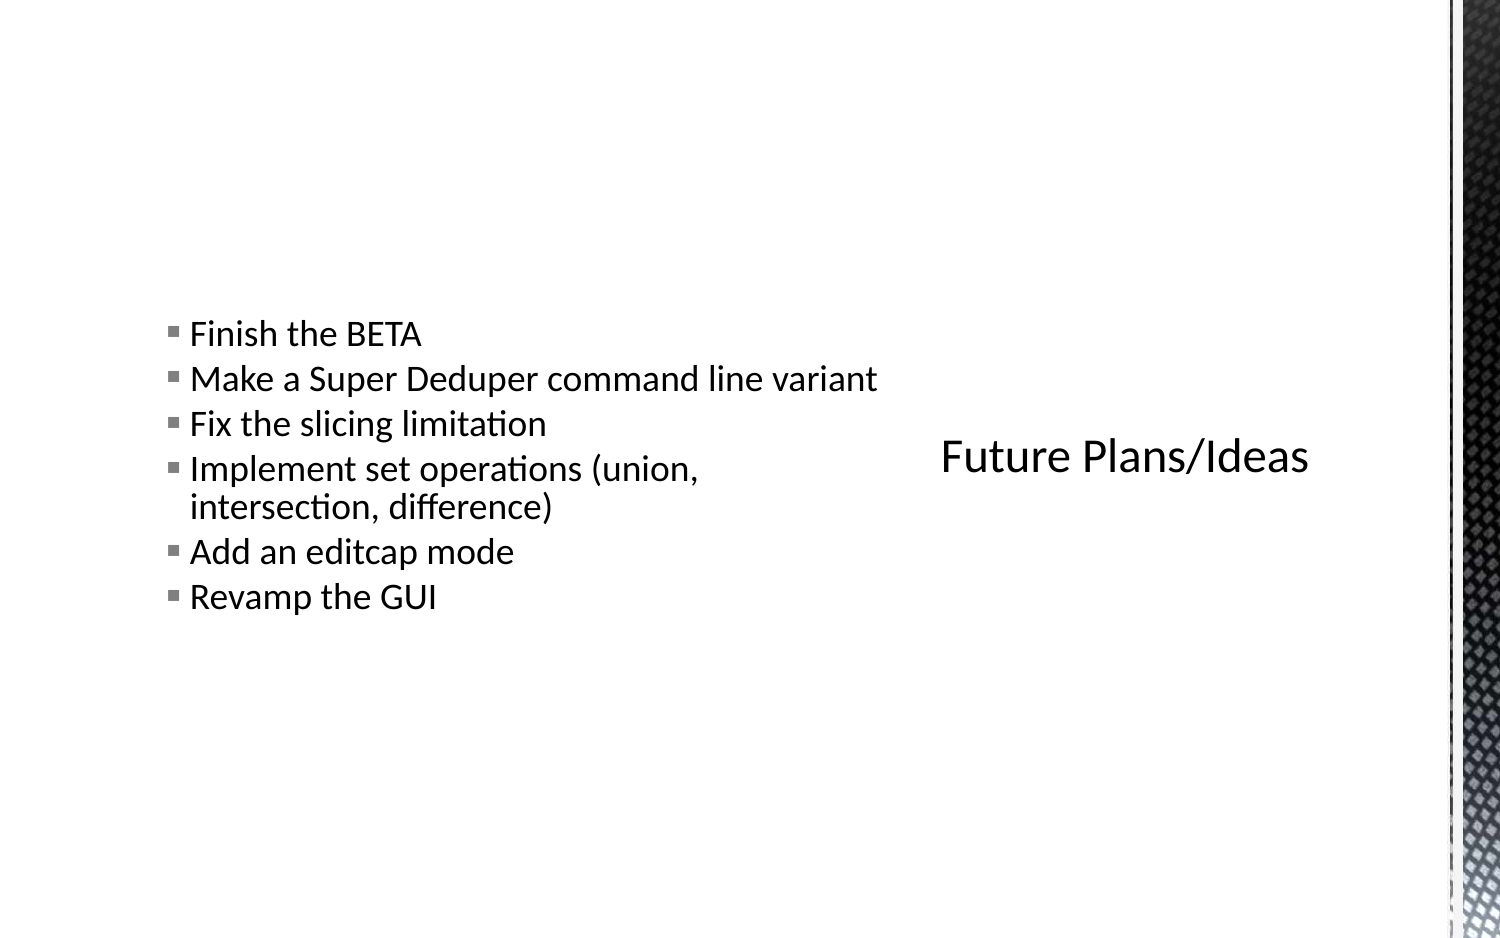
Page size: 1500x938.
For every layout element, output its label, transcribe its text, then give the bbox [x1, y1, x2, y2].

list Finish the BETA Make a Super Deduper command line variant Fix the slicing limitation Implement set operations (union, intersection, difference) Add an editcap mode Revamp the GUI [150, 18, 900, 919]
picture [1447, 0, 1500, 938]
title Future Plans/Ideas [900, 62, 1350, 844]
